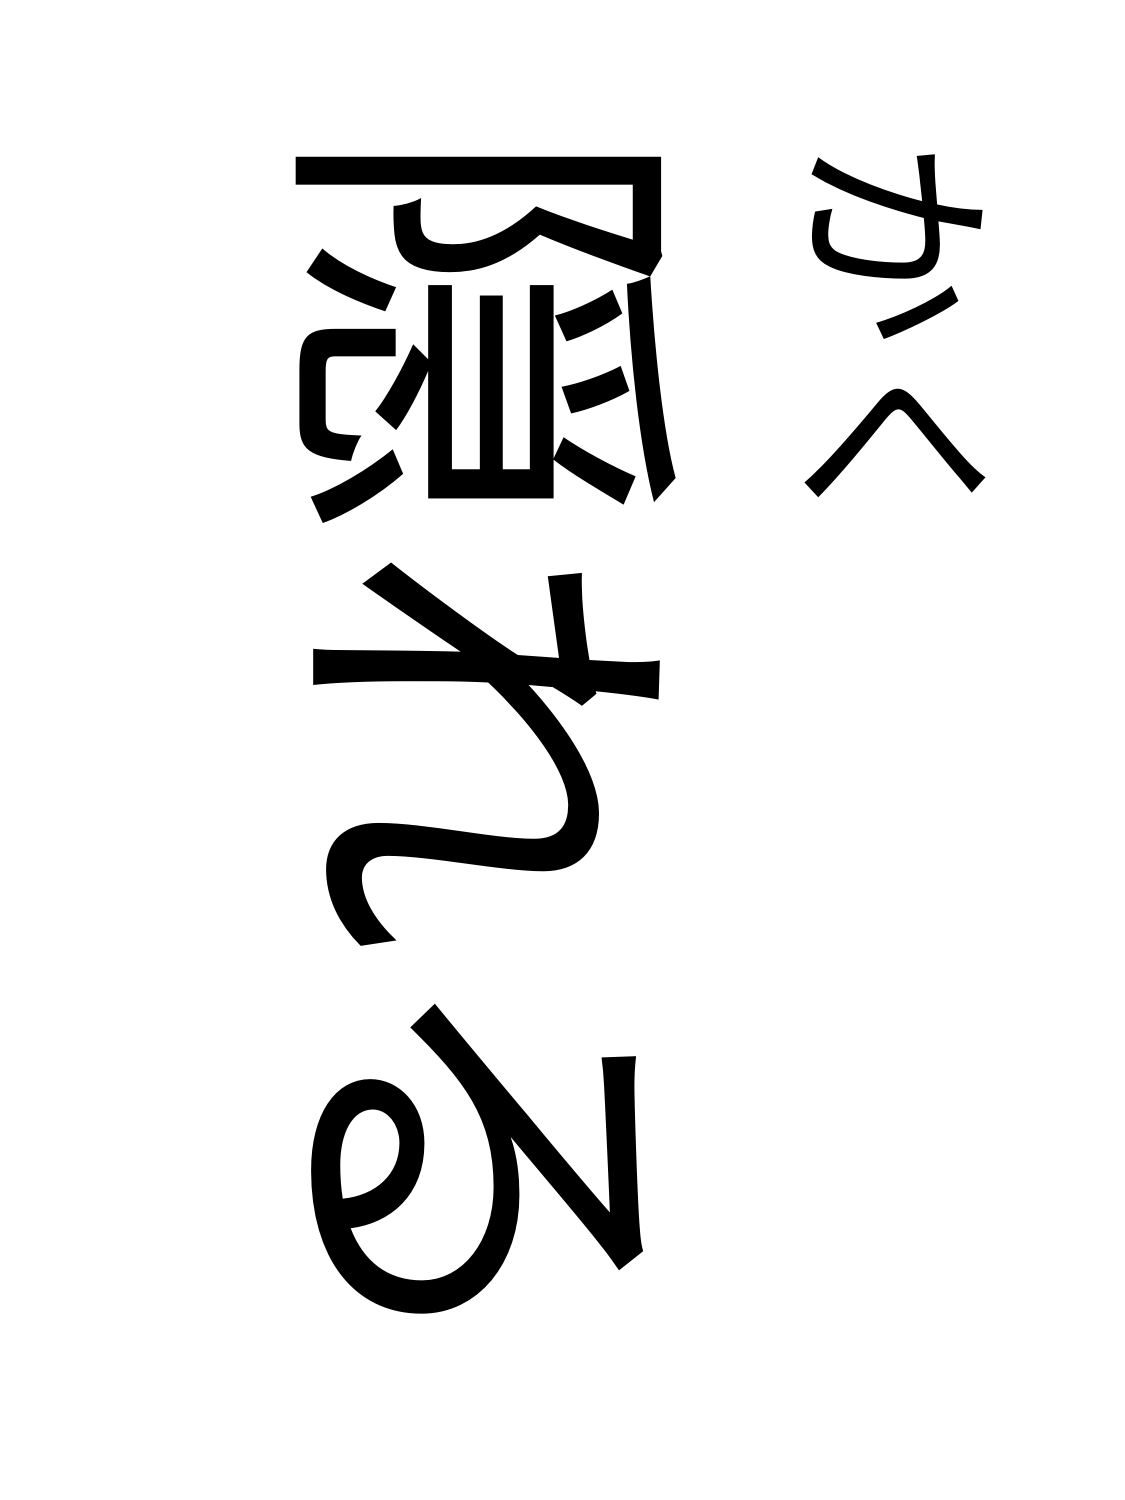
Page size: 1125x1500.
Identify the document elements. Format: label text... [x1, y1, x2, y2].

text_box かく [751, 123, 1035, 869]
text_box 隠れる [243, 123, 749, 1500]
